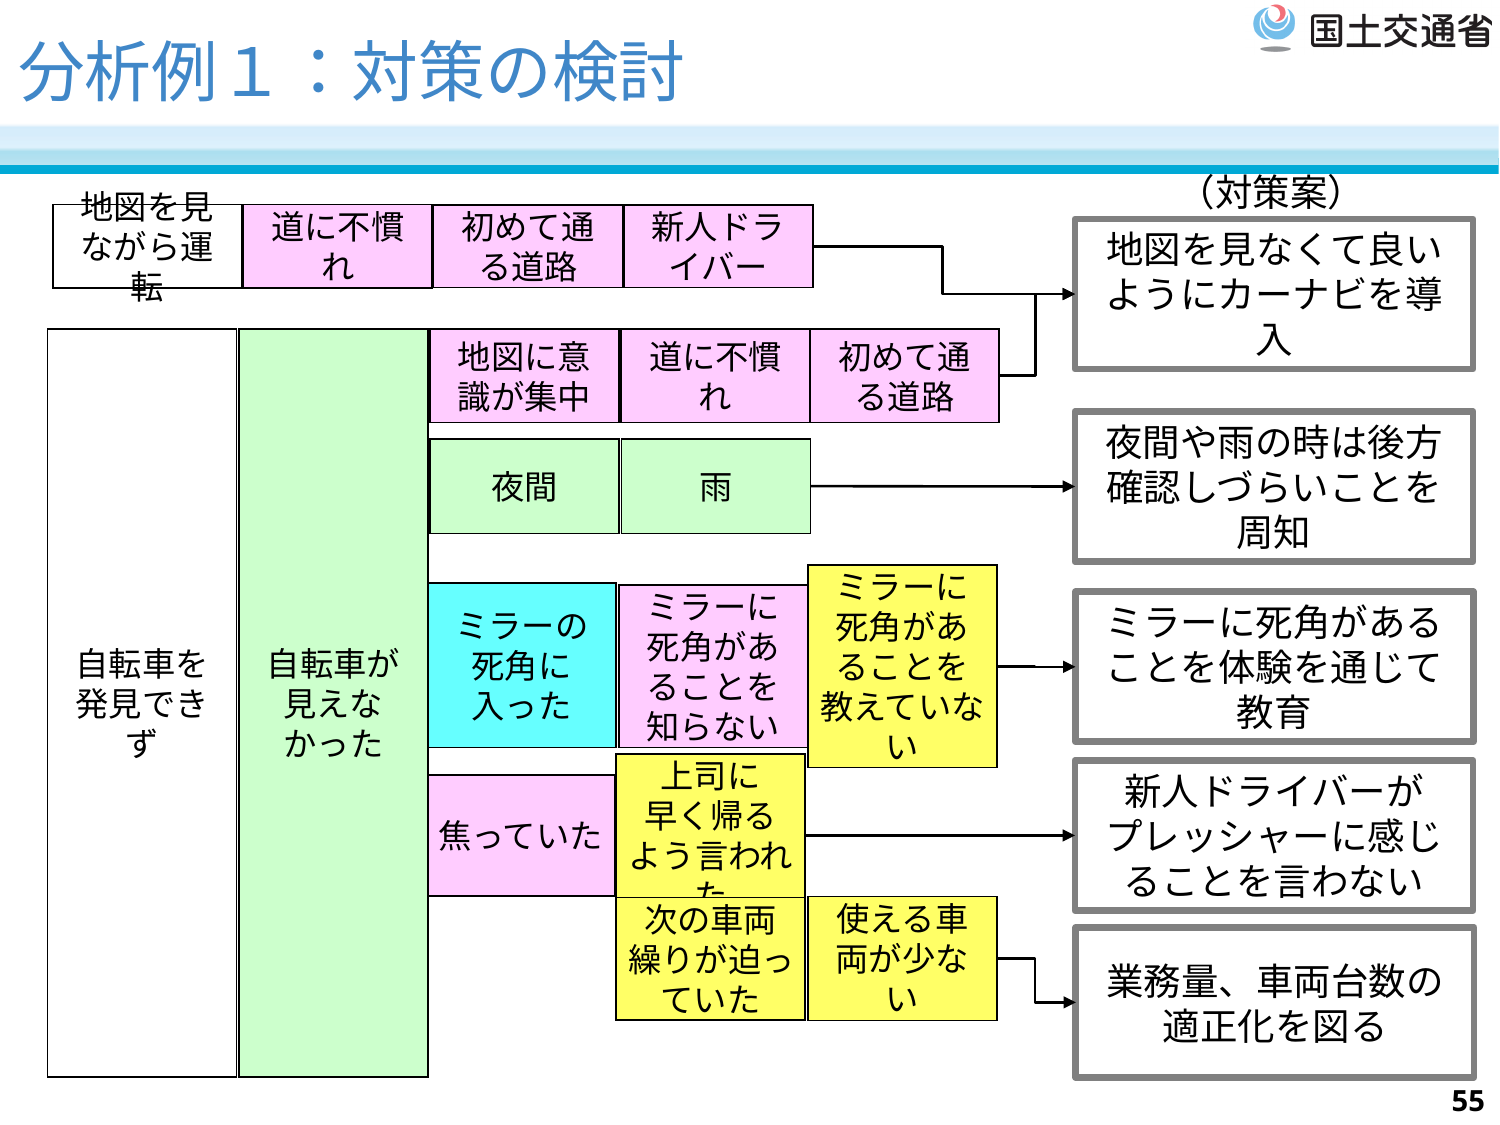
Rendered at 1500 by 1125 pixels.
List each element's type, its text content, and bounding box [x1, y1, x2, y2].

text_box 業務量、車両台数の適正化を図る [1075, 927, 1474, 1078]
text_box （対策案） [1165, 167, 1378, 215]
text_box ミラーに死角があることを教えていない [807, 565, 997, 768]
text_box 焦っていた [428, 774, 615, 896]
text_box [996, 958, 1077, 1003]
slide_number 55 [1149, 1074, 1500, 1125]
text_box 使える車両が少ない [807, 896, 997, 1021]
text_box 夜間や雨の時は後方確認しづらいことを周知 [1074, 411, 1474, 562]
text_box ミラーに死角があることを知らない [618, 585, 807, 748]
text_box 雨 [621, 438, 811, 534]
picture [0, 51, 1499, 164]
text_box 初めて通る道路 [433, 204, 623, 288]
text_box 地図に意識が集中 [429, 328, 619, 423]
text_box 初めて通る道路 [810, 328, 1000, 423]
text_box ミラーに死角があることを体験を通じて教育 [1075, 591, 1474, 742]
title 分析例１：対策の検討 [3, 19, 1273, 122]
text_box 地図を見なくて良いようにカーナビを導入 [1074, 219, 1474, 369]
text_box 自転車を 発見できず [47, 328, 237, 1077]
text_box 上司に 早く帰るよう言われた [616, 754, 806, 897]
text_box 新人ドライバーが プレッシャーに感じることを言わない [1074, 760, 1474, 911]
text_box 次の車両繰りが迫っていた [616, 897, 806, 1021]
text_box 新人ドライバー [623, 204, 813, 288]
text_box 自転車が見えなかった [238, 328, 428, 1077]
text_box ミラーの死角に入った [428, 582, 617, 748]
text_box 夜間 [429, 438, 619, 534]
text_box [812, 245, 1076, 295]
text_box 道に不慣れ [243, 204, 433, 289]
text_box 地図を見ながら運転 [52, 204, 242, 289]
text_box 道に不慣れ [621, 328, 810, 423]
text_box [998, 293, 1076, 376]
